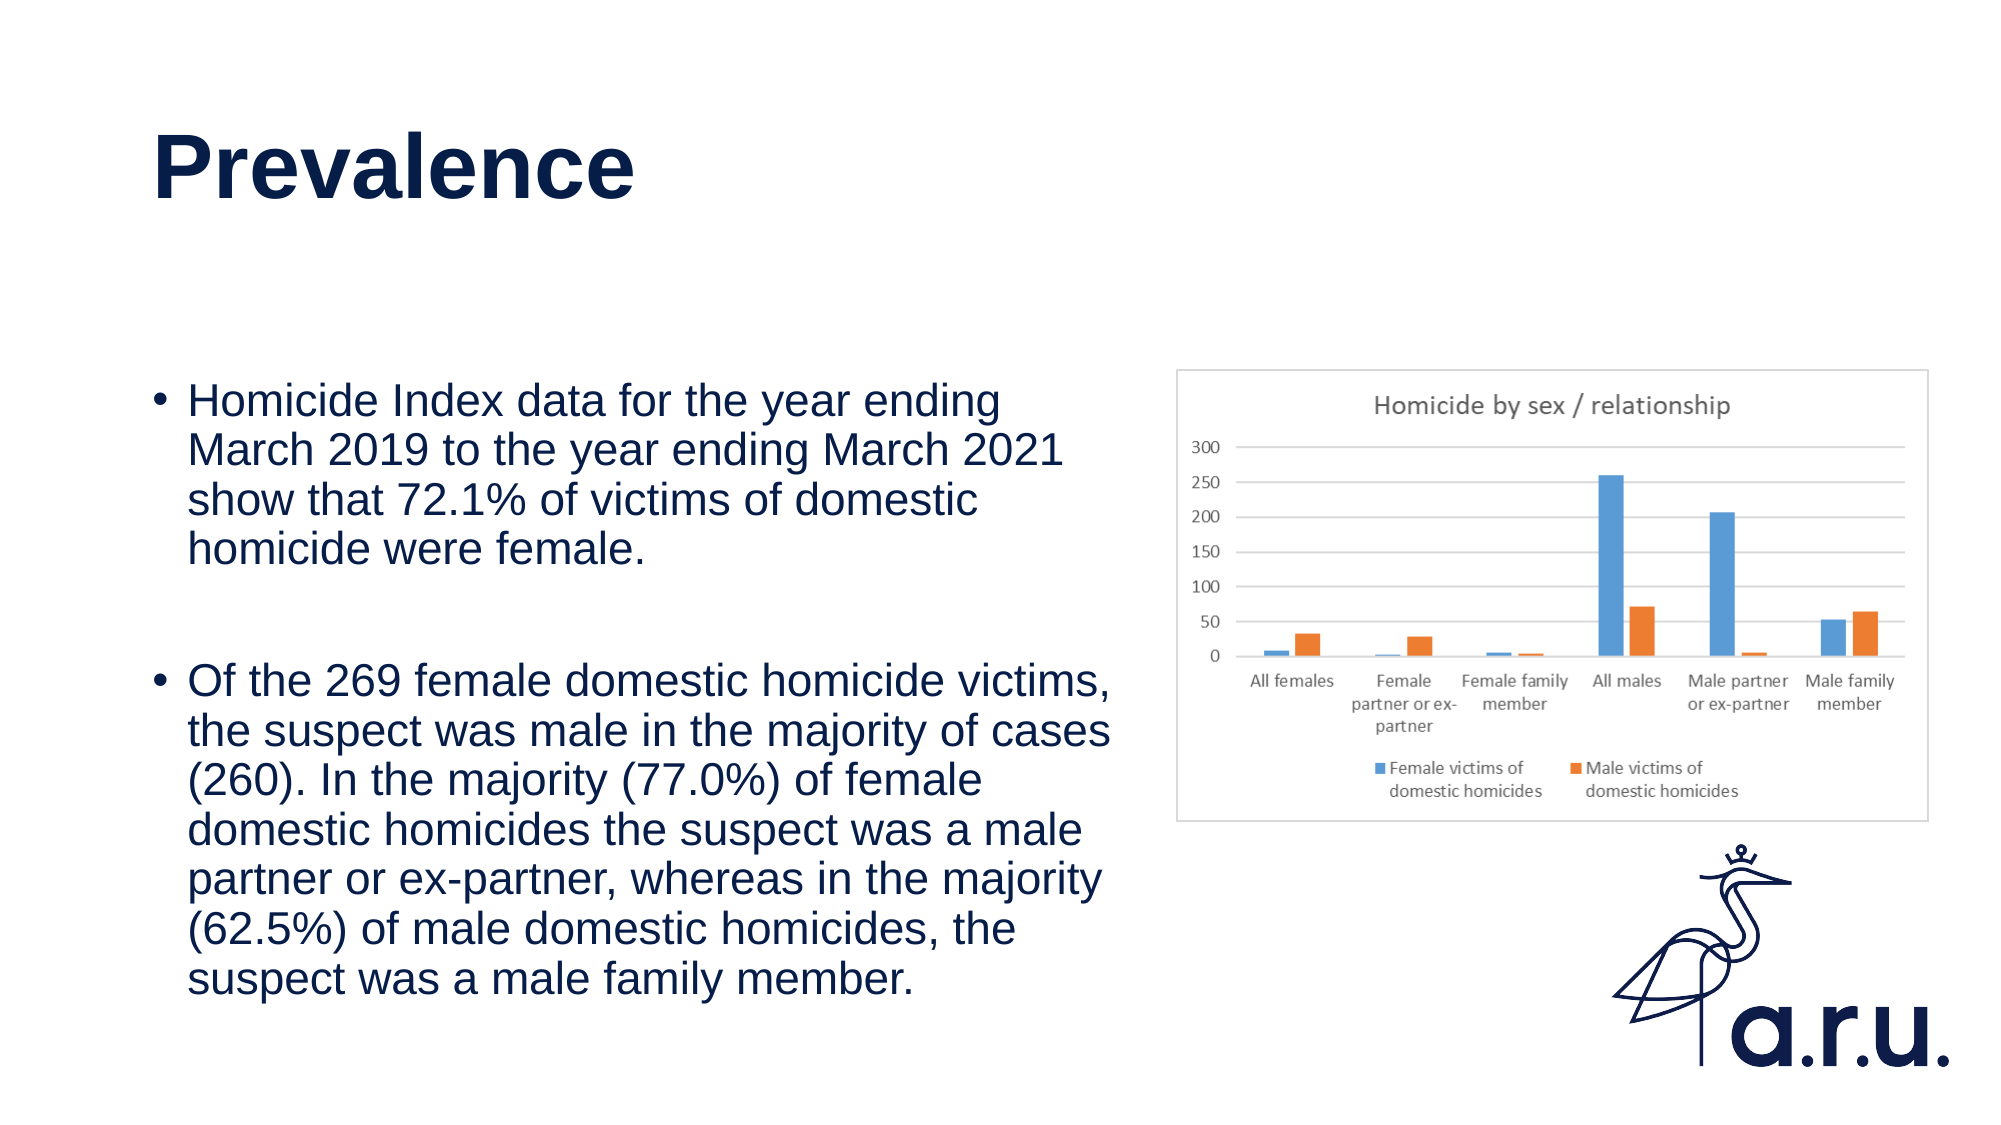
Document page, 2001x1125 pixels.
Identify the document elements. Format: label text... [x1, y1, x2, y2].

title Prevalence [137, 59, 1863, 278]
list Homicide Index data for the year ending March 2019 to the year ending March 2021 show that 72.1% of victims of domestic homicide were female. Of the 269 female domestic homicide victims, the suspect was male in the majority of cases (260). In the majority (77.0%) of female domestic homicides the suspect was a male partner or ex-partner, whereas in the majority (62.5%) of male domestic homicides, the suspect was a male family member. [137, 369, 1155, 1014]
picture [1176, 369, 1929, 822]
picture [1611, 844, 1949, 1067]
